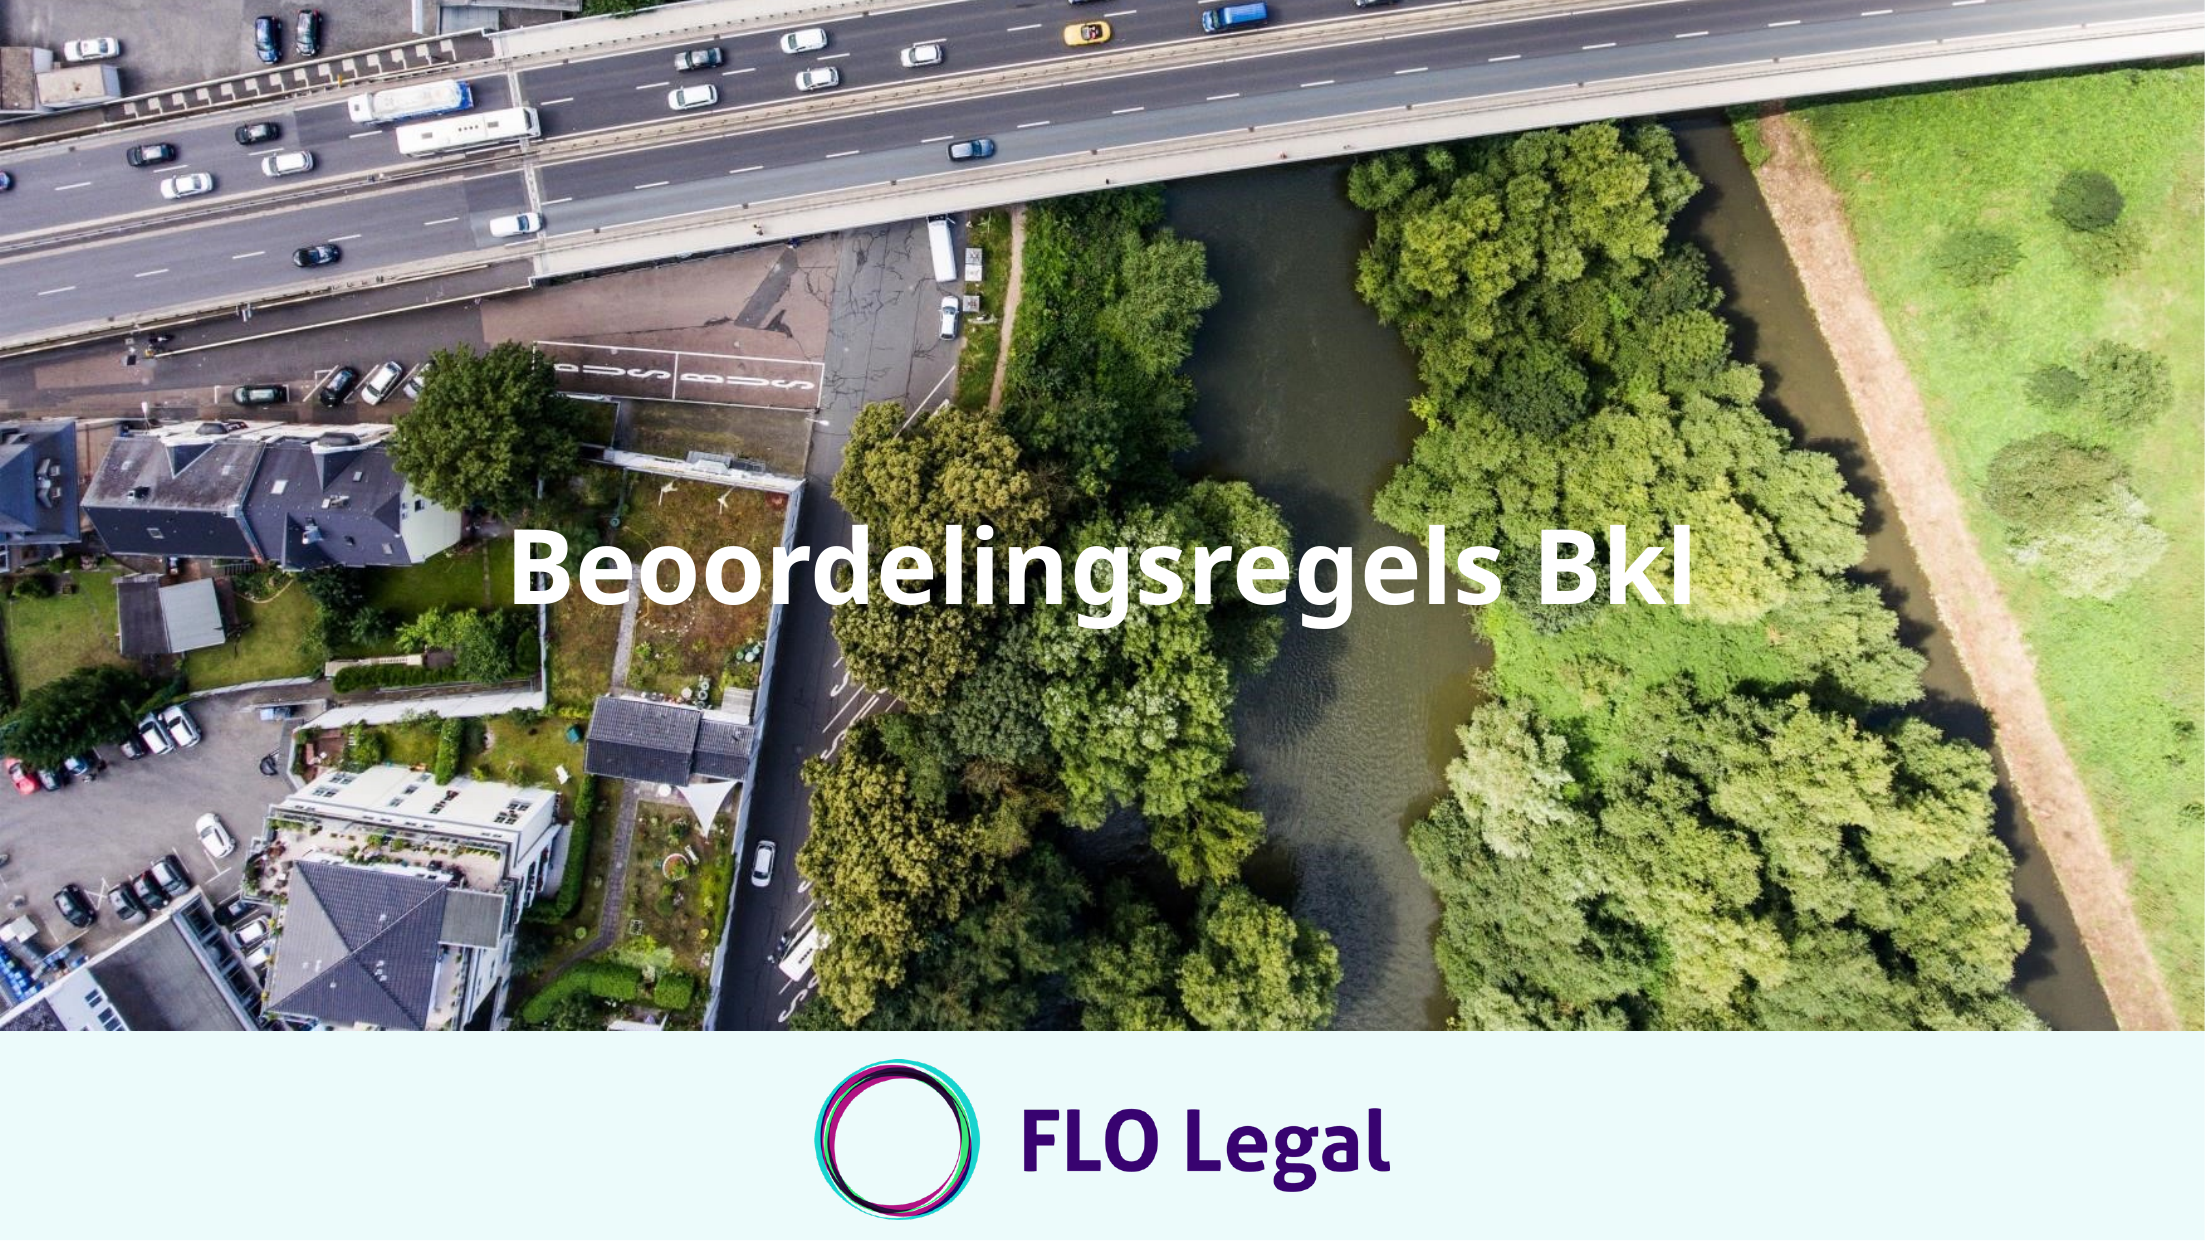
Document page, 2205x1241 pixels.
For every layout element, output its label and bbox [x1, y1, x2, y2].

picture [0, 0, 2205, 1031]
picture [814, 1059, 1390, 1220]
